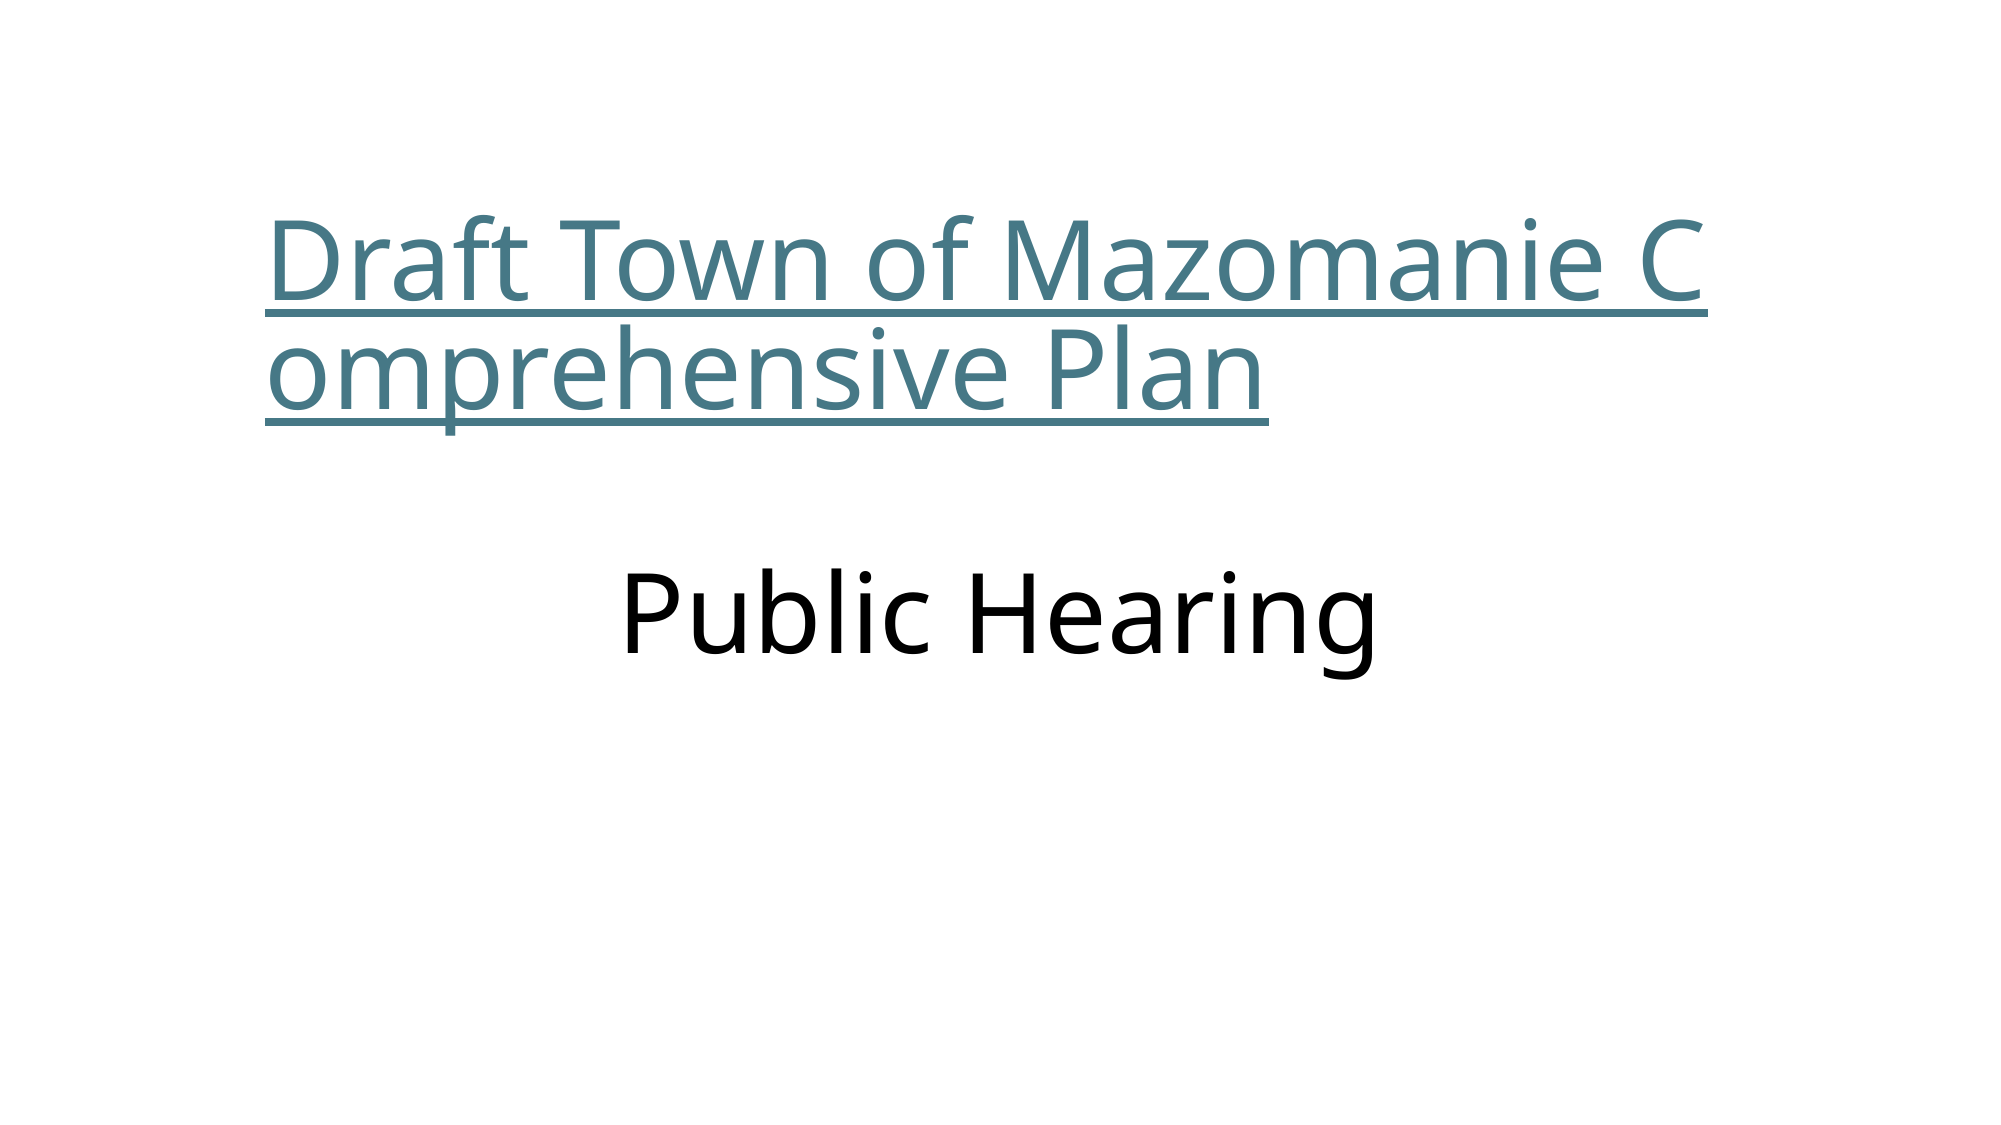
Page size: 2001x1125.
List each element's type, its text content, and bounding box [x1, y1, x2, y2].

title Draft Town of Mazomanie Comprehensive Plan Public Hearing [249, 184, 1750, 576]
